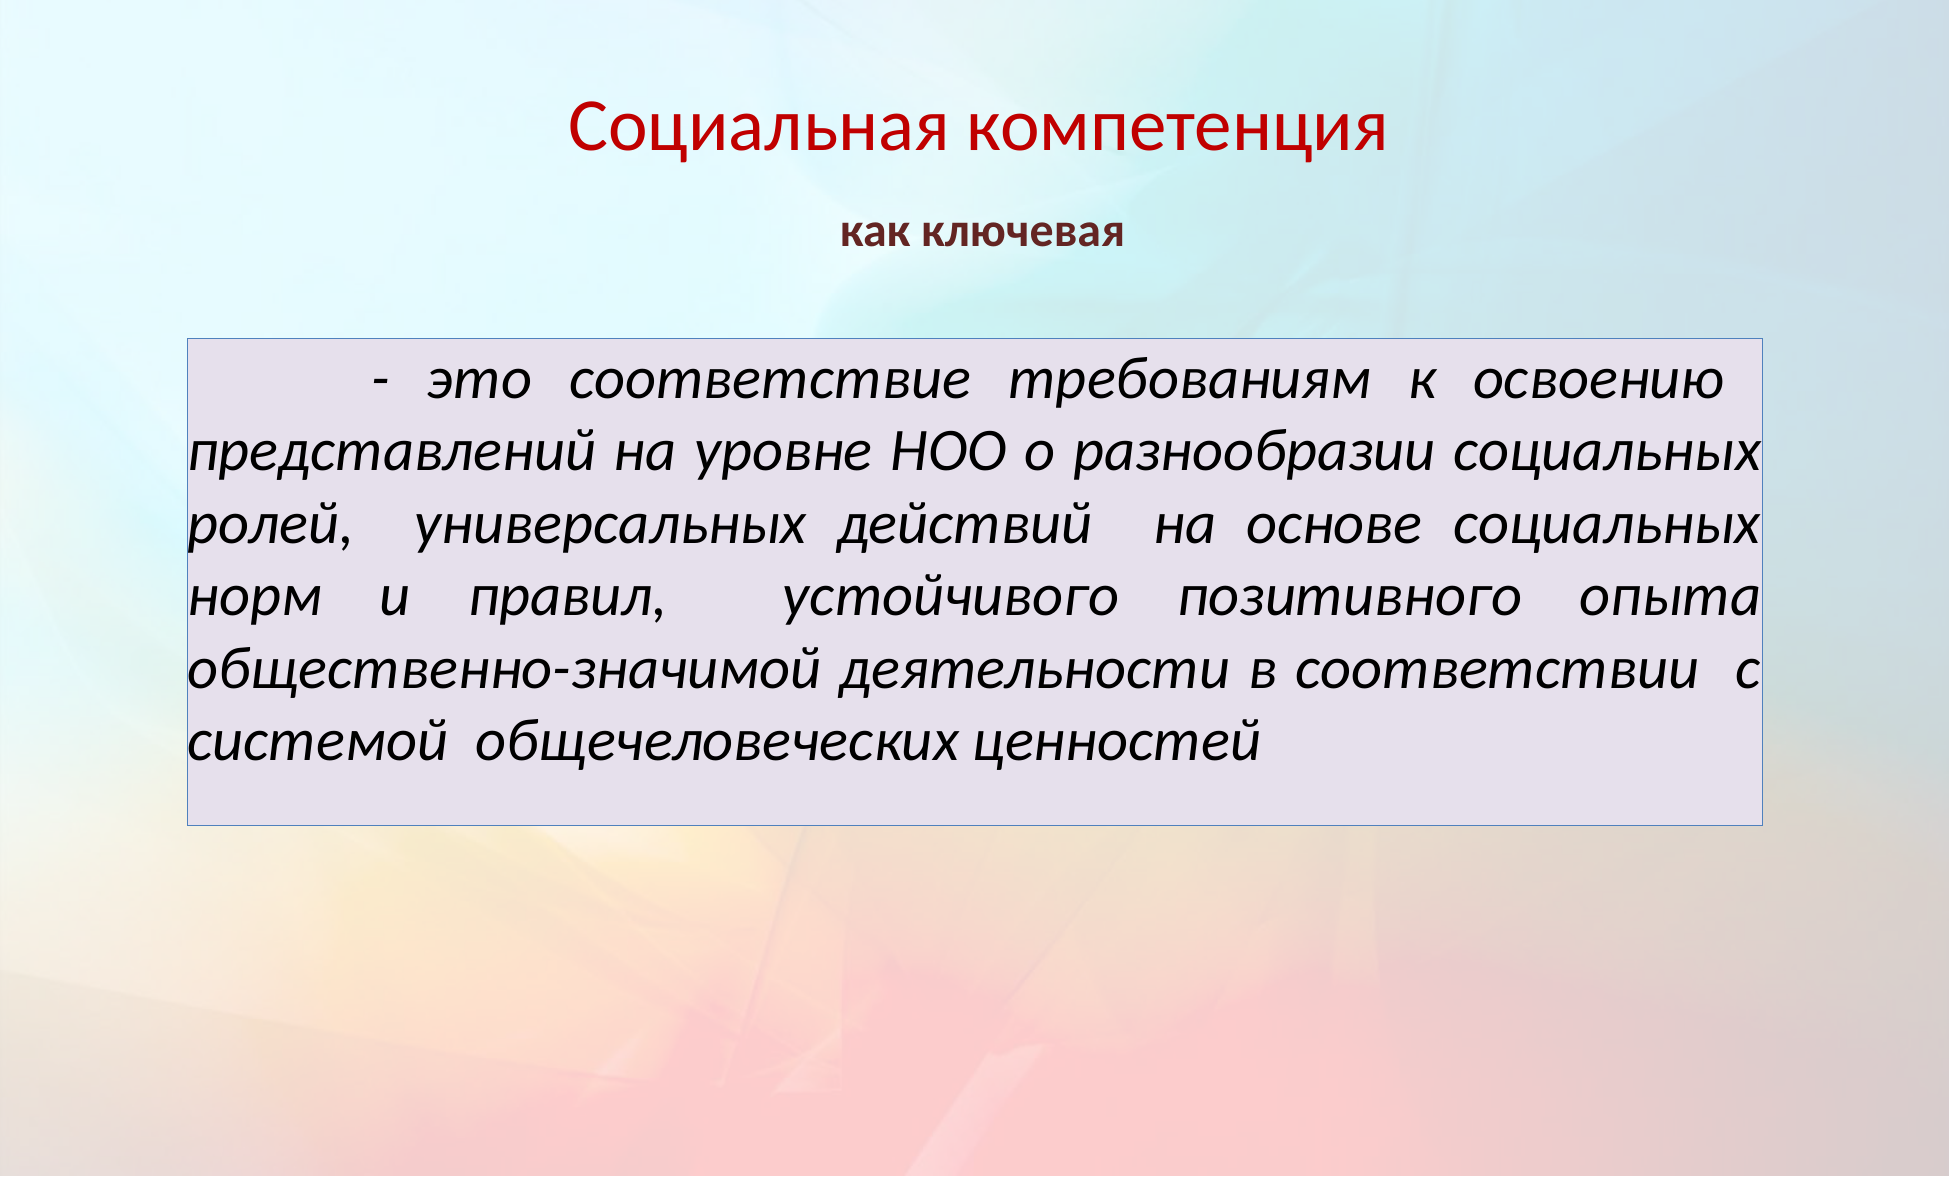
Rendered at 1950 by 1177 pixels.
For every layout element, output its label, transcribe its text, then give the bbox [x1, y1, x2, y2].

list - это соответствие требованиям к освоению представлений на уровне НОО о разнообразии социальных ролей, универсальных действий на основе социальных норм и правил, устойчивого позитивного опыта общественно-значимой деятельности в соответствии с системой общечеловеческих ценностей [187, 338, 1763, 826]
picture [0, 0, 1949, 1176]
title Социальная компетенция как ключевая [150, 75, 1808, 275]
